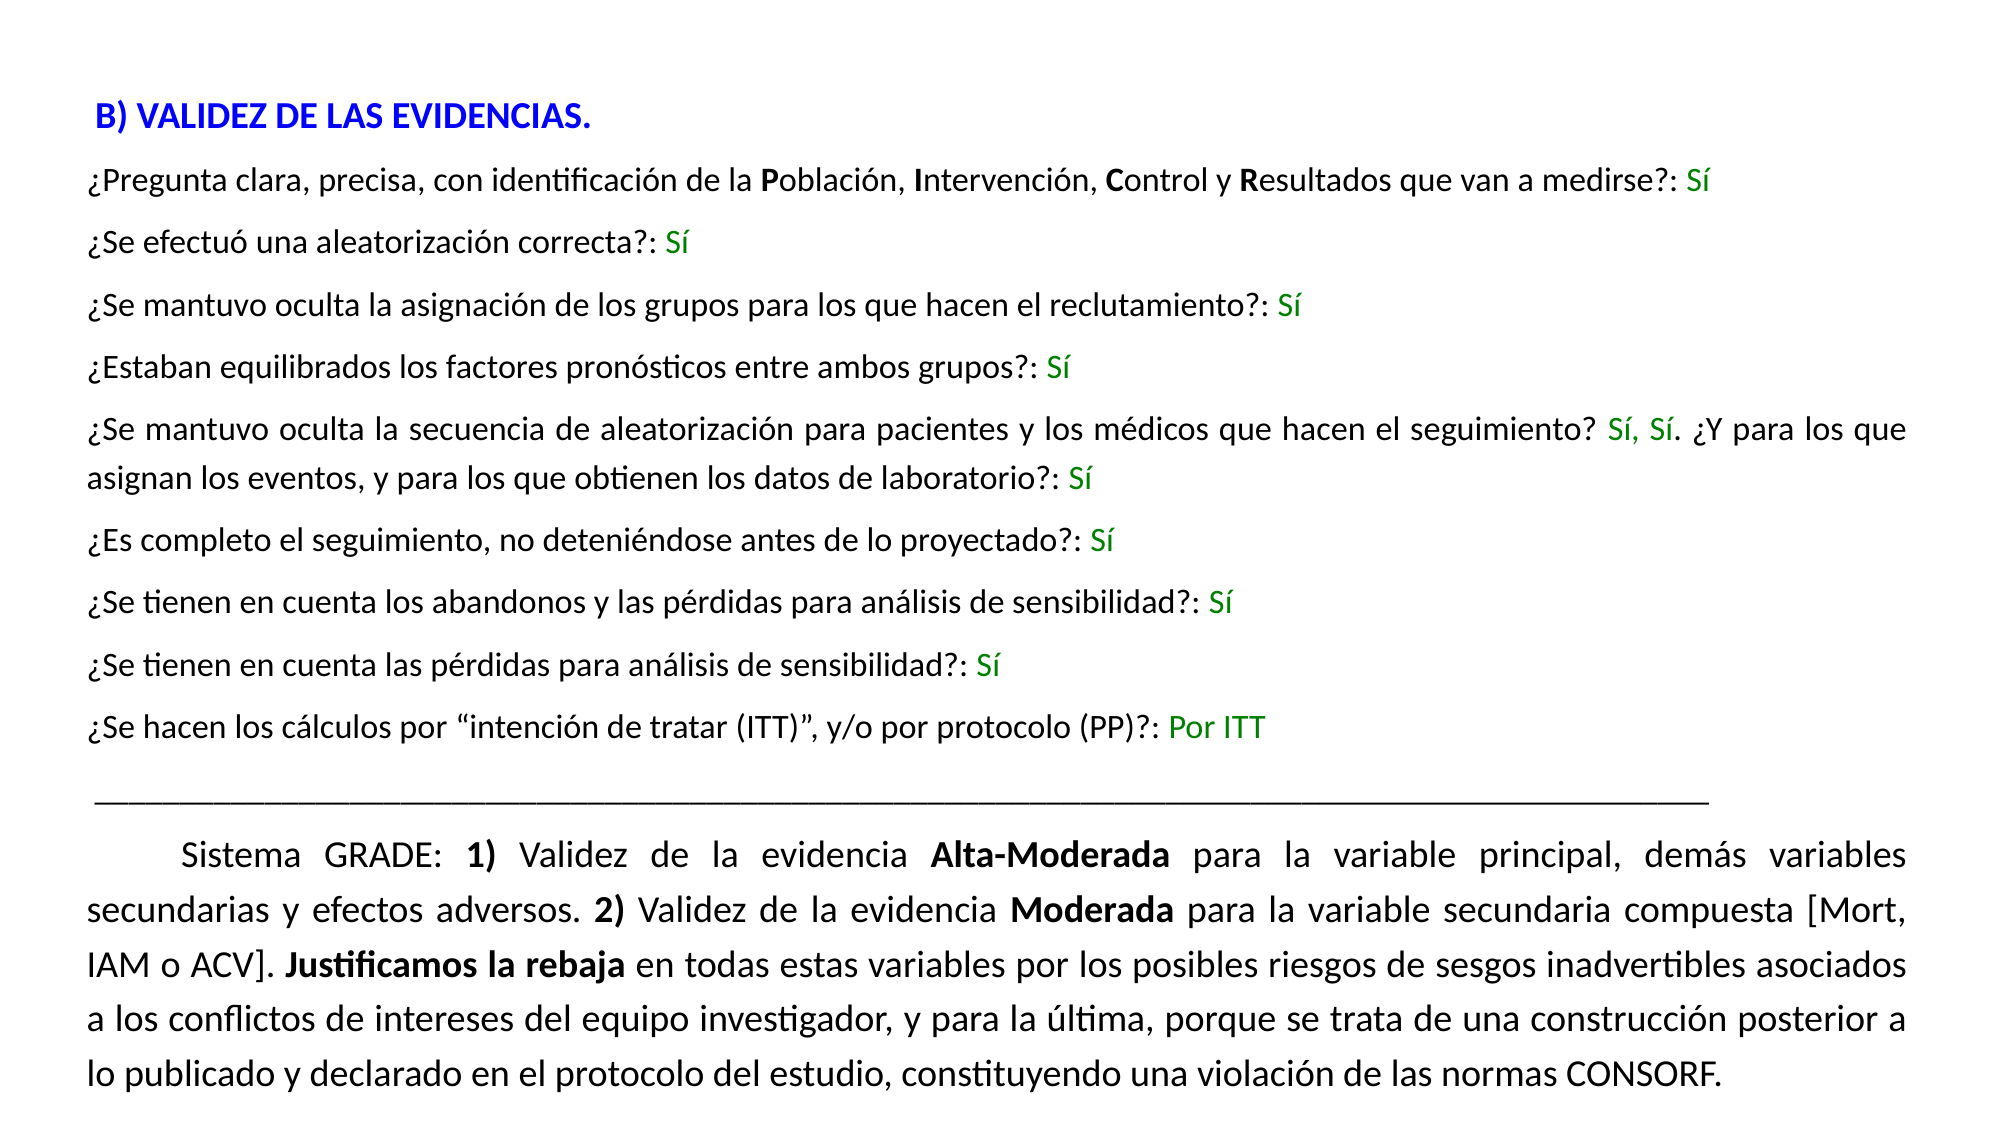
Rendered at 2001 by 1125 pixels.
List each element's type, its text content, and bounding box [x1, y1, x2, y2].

subtitle B) VALIDEZ DE LAS EVIDENCIAS. ¿Pregunta clara, precisa, con identificación de la Población, Intervención, Control y Resultados que van a medirse?: Sí ¿Se efectuó una aleatorización correcta?: Sí ¿Se mantuvo oculta la asignación de los grupos para los que hacen el reclutamiento?: Sí ¿Estaban equilibrados los factores pronósticos entre ambos grupos?: Sí ¿Se mantuvo oculta la secuencia de aleatorización para pacientes y los médicos que hacen el seguimiento? Sí, Sí. ¿Y para los que asignan los eventos, y para los que obtienen los datos de laboratorio?: Sí ¿Es completo el seguimiento, no deteniéndose antes de lo proyectado?: Sí ¿Se tienen en cuenta los abandonos y las pérdidas para análisis de sensibilidad?: Sí ¿Se tienen en cuenta las pérdidas para análisis de sensibilidad?: Sí ¿Se hacen los cálculos por “intención de tratar (ITT)”, y/o por protocolo (PP)?: Por ITT _______________________________________________________________________________________________ Sistema GRADE: 1) Validez de la evidencia Alta-Moderada para la variable principal, demás variables secundarias y efectos adversos. 2) Validez de la evidencia Moderada para la variable secundaria compuesta [Mort, IAM o ACV]. Justificamos la rebaja en todas estas variables por los posibles riesgos de sesgos inadvertibles asociados a los conflictos de intereses del equipo investigador, y para la última, porque se trata de una construcción posterior a lo publicado y declarado en el protocolo del estudio, constituyendo una violación de las normas CONSORF. [71, 73, 1922, 1125]
